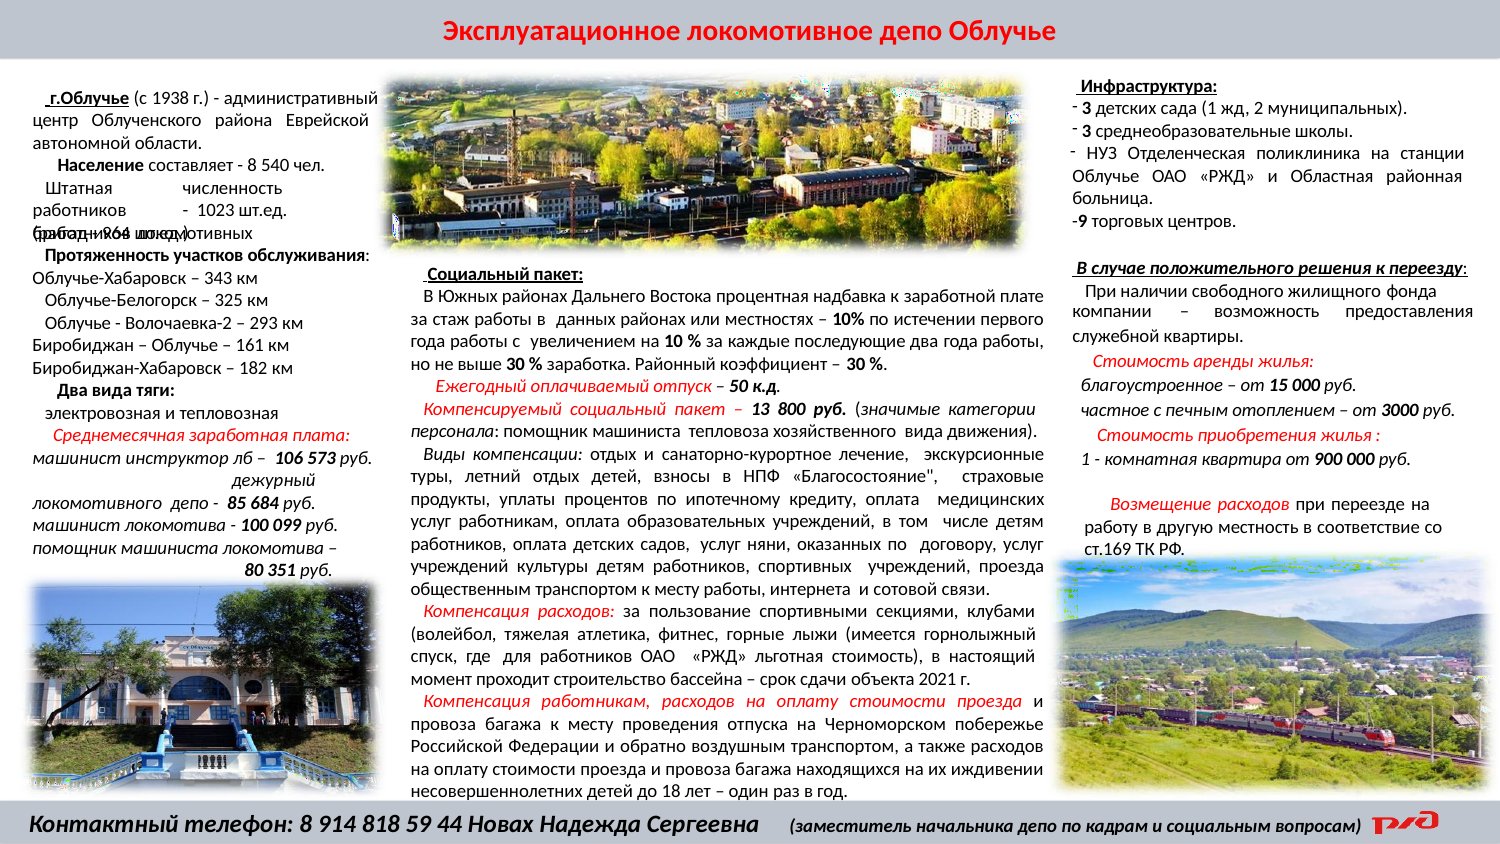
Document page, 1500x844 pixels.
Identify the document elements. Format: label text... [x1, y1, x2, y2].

text_box [17, 571, 388, 800]
text_box Социальный пакет: В Южных районах Дальнего Востока процентная надбавка к заработной плате за стаж работы в данных районах или местностях – 10% по истечении первого года работы с увеличением на 10 % за каждые последующие два года работы, но не выше 30 % заработка. Районный коэффициент – 30 %. Ежегодный оплачиваемый отпуск – 50 к.д. Компенсируемый социальный пакет – 13 800 руб. (значимые категории персонала: помощник машиниста тепловоза хозяйственного вида движения). Виды компенсации: отдых и санаторно-курортное лечение, экскурсионные туры, летний отдых детей, взносы в НПФ «Благосостояние", страховые продукты, уплаты процентов по ипотечному кредиту, оплата медицинских услуг работникам, оплата образовательных учреждений, в том числе детям работников, оплата детских садов, услуг няни, оказанных по договору, услуг учреждений культуры детям работников, спортивных учреждений, проезда общественным транспортом к месту работы, интернета и сотовой связи. Компенсация расходов: за пользование спортивными секциями, клубами (волейбол, тяжелая атлетика, фитнес, горные лыжи (имеется горнолыжный спуск, где для работников ОАО «РЖД» льготная стоимость), в настоящий момент проходит строительство бассейна – срок сдачи объекта 2021 г. Компенсация работникам, расходов на оплату стоимости проезда и провоза багажа к месту проведения отпуска на Черноморском побережье Российской Федерации и обратно воздушным транспортом, а также расходов на оплату стоимости проезда и провоза багажа находящихся на их иждивении несовершеннолетних детей до 18 лет – один раз в год. [408, 259, 1045, 844]
text_box Контактный телефон: 8 914 818 59 44 Новах Надежда Сергеевна (заместитель начальника депо по кадрам и социальным вопросам) [0, 800, 408, 844]
text_box -9 торговых центров. В случае положительного решения к переезду: При наличии свободного жилищного фонда [1069, 206, 1476, 301]
text_box Инфраструктура: 3 детских сада (1 жд, 2 муниципальных). 3 среднеобразовательные школы. НУЗ Отделенческая поликлиника на станции Облучье ОАО «РЖД» и Областная районная больница. [1070, 71, 1476, 206]
text_box [1045, 546, 1500, 800]
text_box бригад - 964 шт.ед.) Протяженность участков обслуживания: Облучье-Хабаровск – 343 км Облучье-Белогорск – 325 км Облучье - Волочаевка-2 – 293 км Биробиджан – Облучье – 161 км Биробиджан-Хабаровск – 182 км Два вида тяги: электровозная и тепловозная Среднемесячная заработная плата: машинист инструктор лб – 106 573 руб. дежурный локомотивного депо - 85 684 руб. машинист локомотива - 100 099 руб. помощник машиниста локомотива – 80 351 руб. [30, 218, 450, 581]
text_box компании – возможность предоставления [1070, 296, 1476, 321]
text_box Эксплуатационное локомотивное депо Облучье [0, 0, 1500, 58]
text_box служебной квартиры. Стоимость аренды жилья: благоустроенное – от 15 000 руб. частное с печным отоплением – от 3000 руб. Стоимость приобретения жилья : 1 - комнатная квартира от 900 000 руб. Возмещение расходов при переезде на работу в другую местность в соответствие со ст.169 ТК РФ. [1070, 321, 1488, 582]
text_box Контактный телефон: 8 914 818 59 44 Новах Надежда Сергеевна (заместитель начальника депо по кадрам и социальным вопросам) [1045, 800, 1500, 844]
text_box [0, 59, 1500, 797]
text_box г.Облучье (с 1938 г.) - административный центр Облученского района Еврейской автономной области. Население составляет - 8 540 чел. [30, 83, 383, 173]
text_box [371, 67, 1034, 259]
text_box Штатная численность работников - 1023 шт.ед. (работников локомотивных [30, 173, 384, 218]
text_box [1371, 811, 1439, 834]
